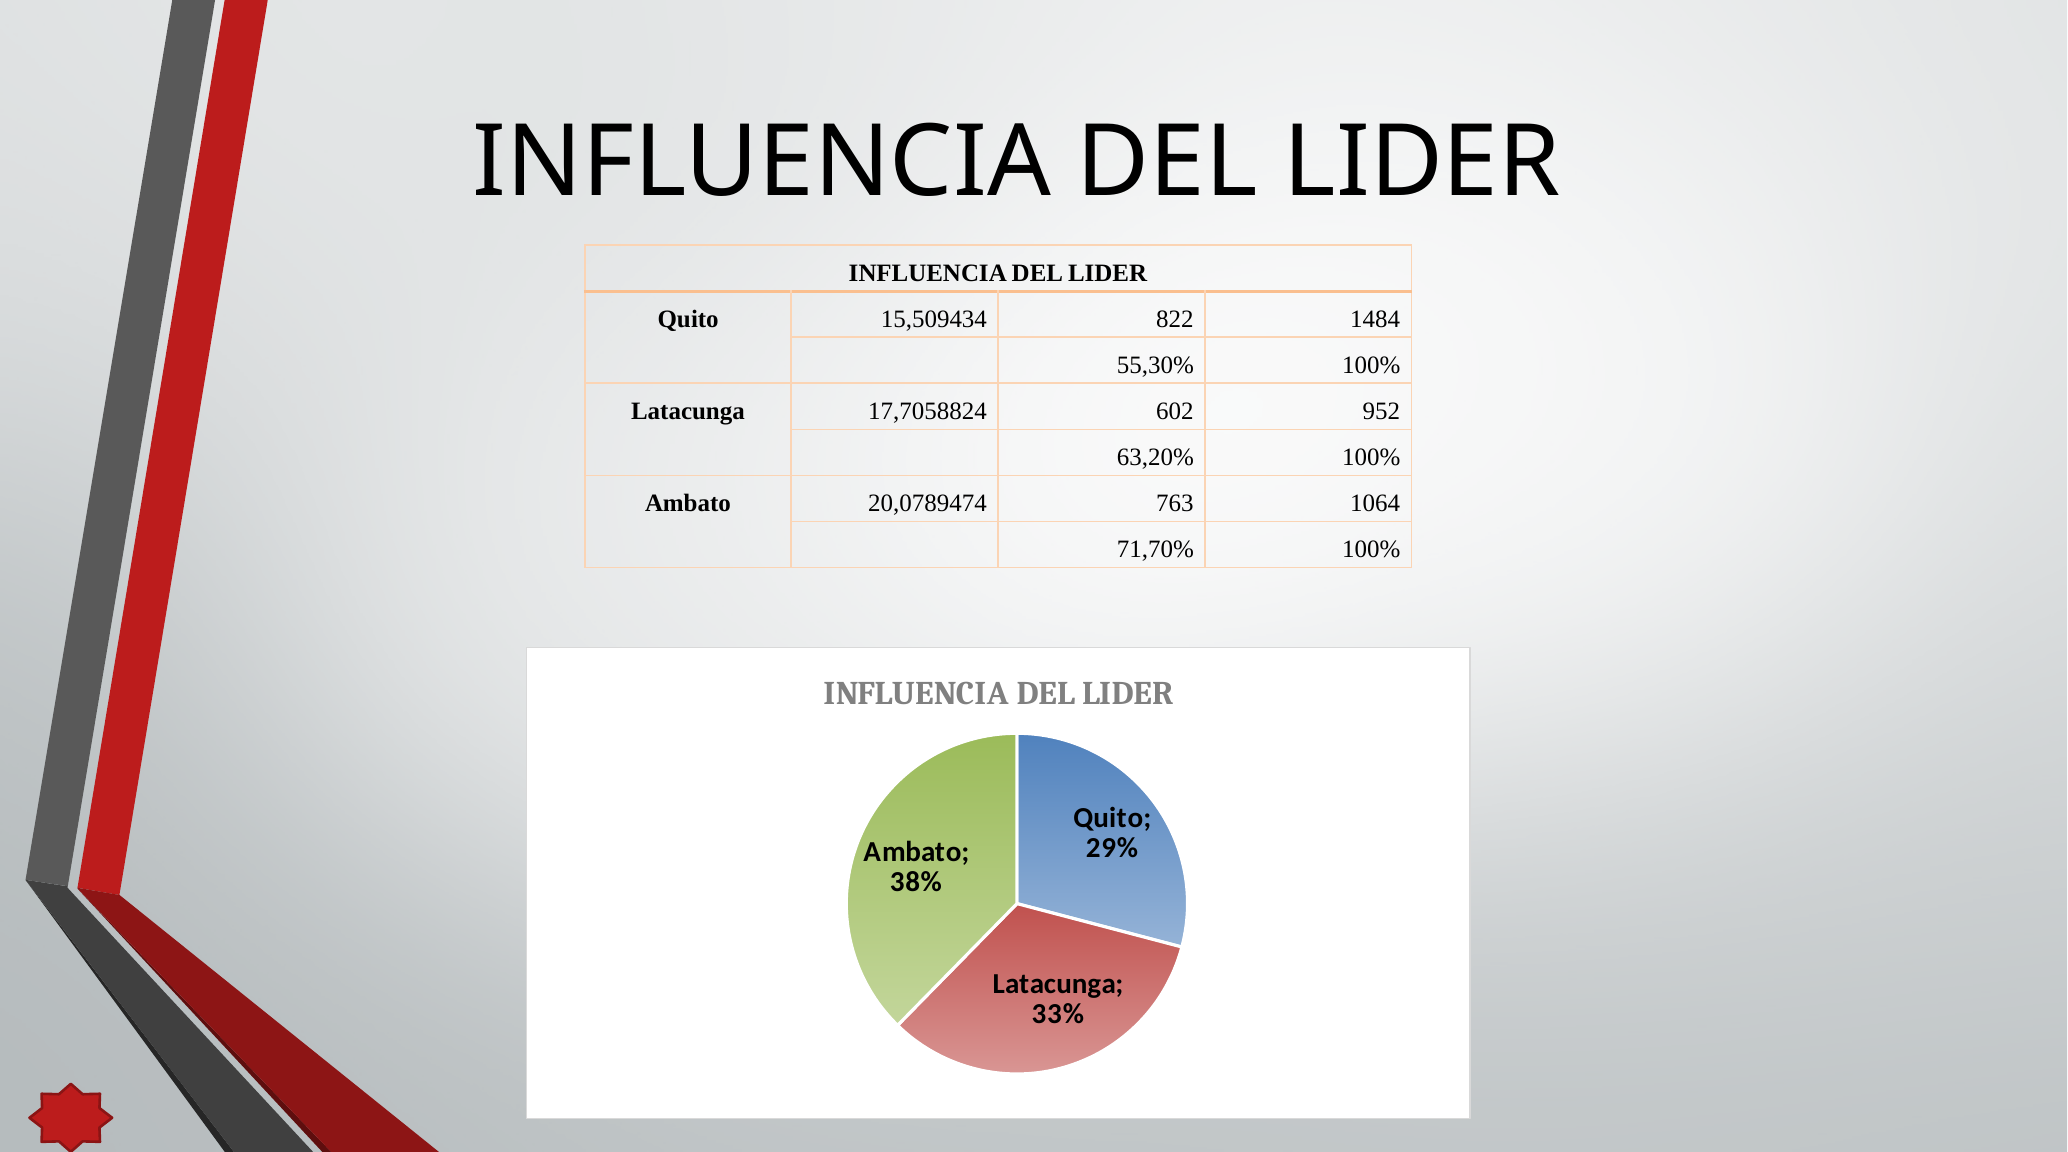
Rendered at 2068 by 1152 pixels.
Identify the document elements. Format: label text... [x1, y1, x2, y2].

table_cell 100% [1206, 430, 1411, 475]
table_cell Latacunga [586, 384, 790, 475]
table_cell 1064 [1206, 476, 1411, 521]
table_cell 71,70% [999, 522, 1204, 567]
table_cell [792, 338, 997, 382]
table_cell 602 [999, 384, 1204, 429]
table_cell 15,509434 [792, 293, 997, 336]
table_cell 63,20% [999, 430, 1204, 475]
table_cell 17,7058824 [792, 384, 997, 429]
title INFLUENCIA DEL LIDER [96, 68, 1964, 244]
chart [525, 646, 1471, 1120]
table_cell 55,30% [999, 338, 1204, 382]
table_cell 952 [1206, 384, 1411, 429]
table_cell 100% [1206, 338, 1411, 382]
table_cell [792, 522, 997, 567]
table_cell Quito [586, 293, 790, 382]
table_cell 1484 [1206, 293, 1411, 336]
table_cell 100% [1206, 522, 1411, 567]
table_cell 763 [999, 476, 1204, 521]
table_cell [792, 430, 997, 475]
table_header INFLUENCIA DEL LIDER [586, 246, 1411, 290]
text_box [28, 1082, 114, 1152]
table_cell 20,0789474 [792, 476, 997, 521]
table_cell Ambato [586, 476, 790, 567]
table_cell 822 [999, 293, 1204, 336]
